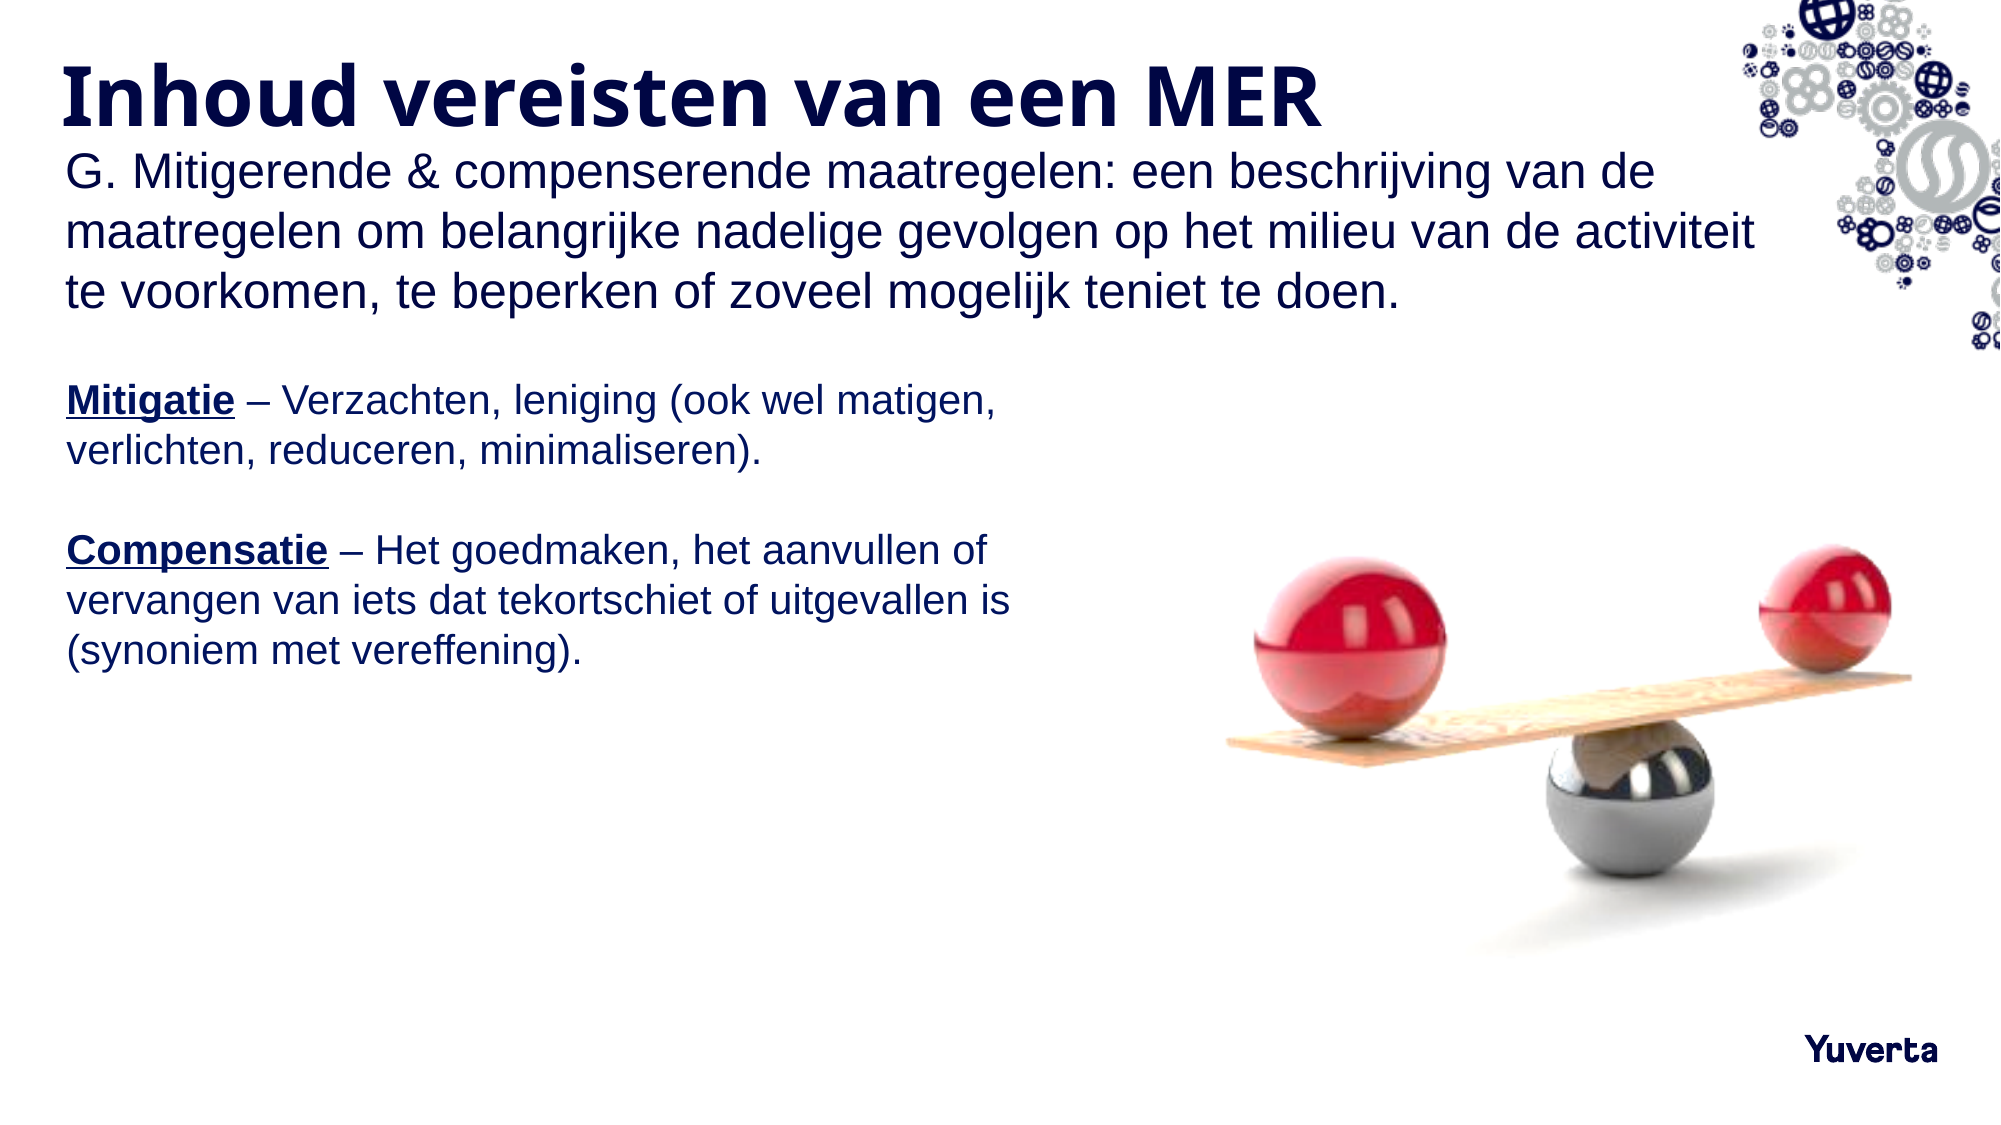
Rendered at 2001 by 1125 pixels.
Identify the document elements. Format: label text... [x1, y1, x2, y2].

text_box Mitigatie – Verzachten, leniging (ook wel matigen, verlichten, reduceren, minimaliseren). Compensatie – Het goedmaken, het aanvullen of vervangen van iets dat tekortschiet of uitgevallen is (synoniem met vereffening). [51, 365, 1143, 741]
text_box G. Mitigerende & compenserende maatregelen: een beschrijving van de maatregelen om belangrijke nadelige gevolgen op het milieu van de activiteit te voorkomen, te beperken of zoveel mogelijk teniet te doen. [42, 130, 1795, 326]
title Inhoud vereisten van een MER [60, 48, 1720, 130]
picture [0, 0, 2000, 1125]
